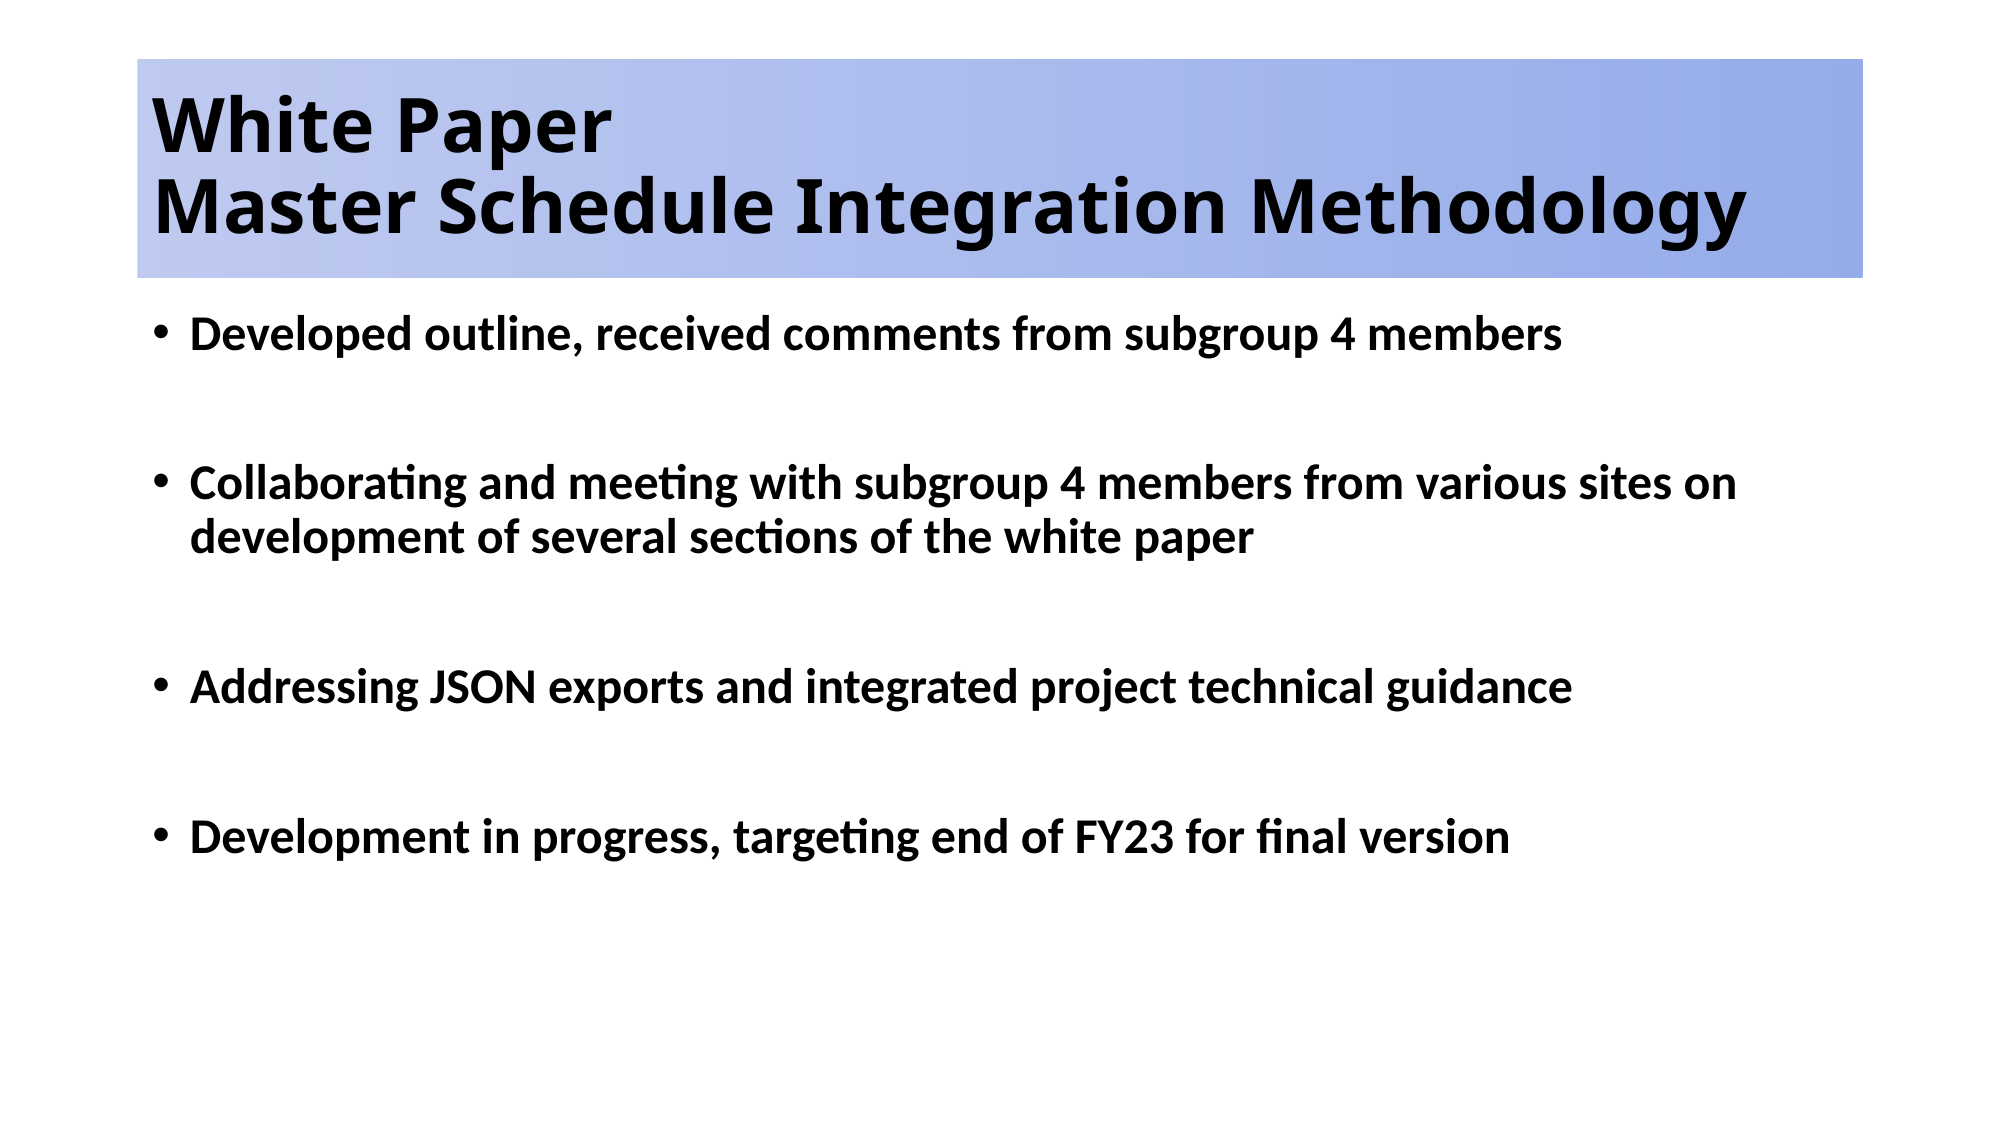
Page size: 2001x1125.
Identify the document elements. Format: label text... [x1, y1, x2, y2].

title White Paper Master Schedule Integration Methodology [137, 59, 1863, 278]
list Developed outline, received comments from subgroup 4 members Collaborating and meeting with subgroup 4 members from various sites on development of several sections of the white paper Addressing JSON exports and integrated project technical guidance Development in progress, targeting end of FY23 for final version [137, 299, 1863, 1014]
